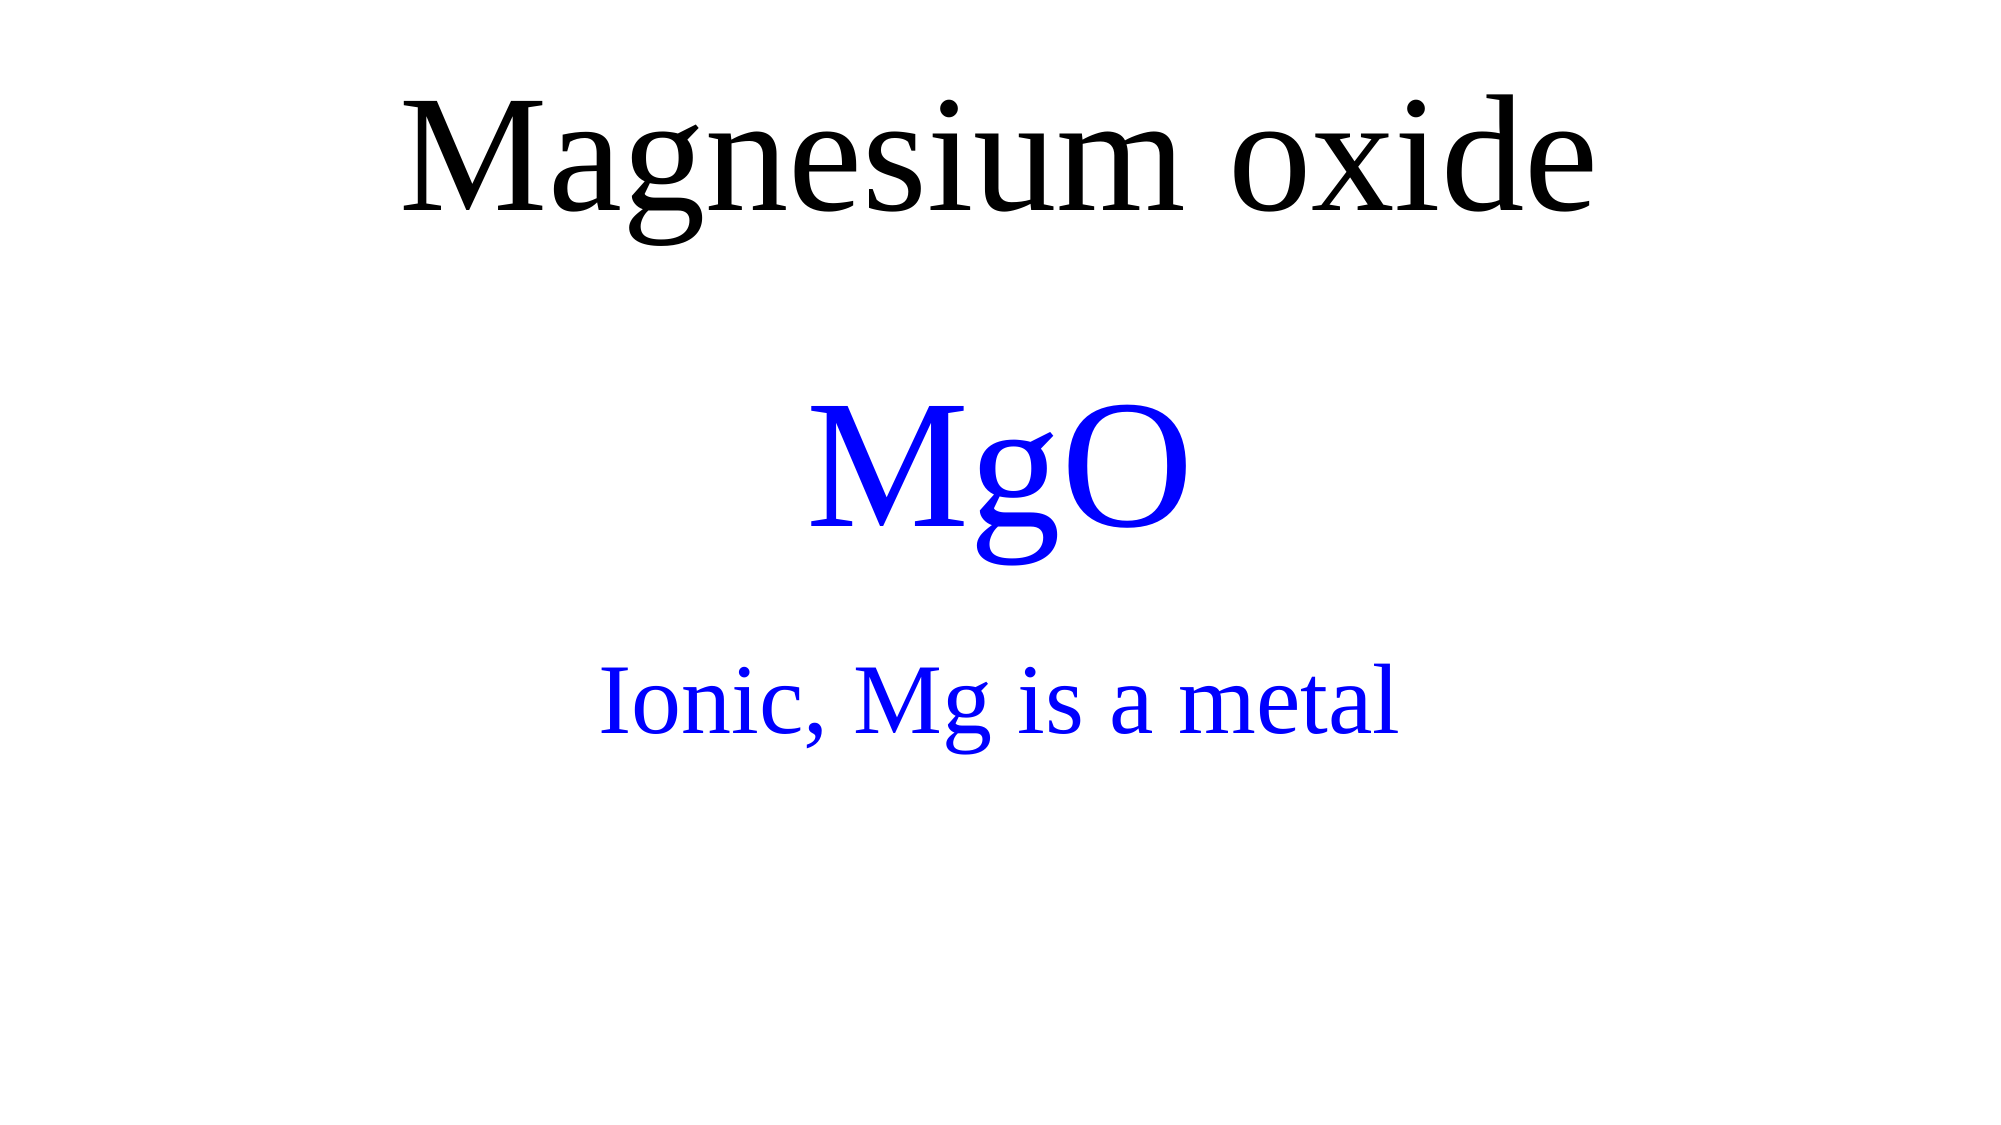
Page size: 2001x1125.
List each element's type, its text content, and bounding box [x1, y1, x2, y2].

text_box Magnesium oxide [0, 36, 2000, 251]
text_box MgO Ionic, Mg is a metal [0, 336, 2000, 851]
